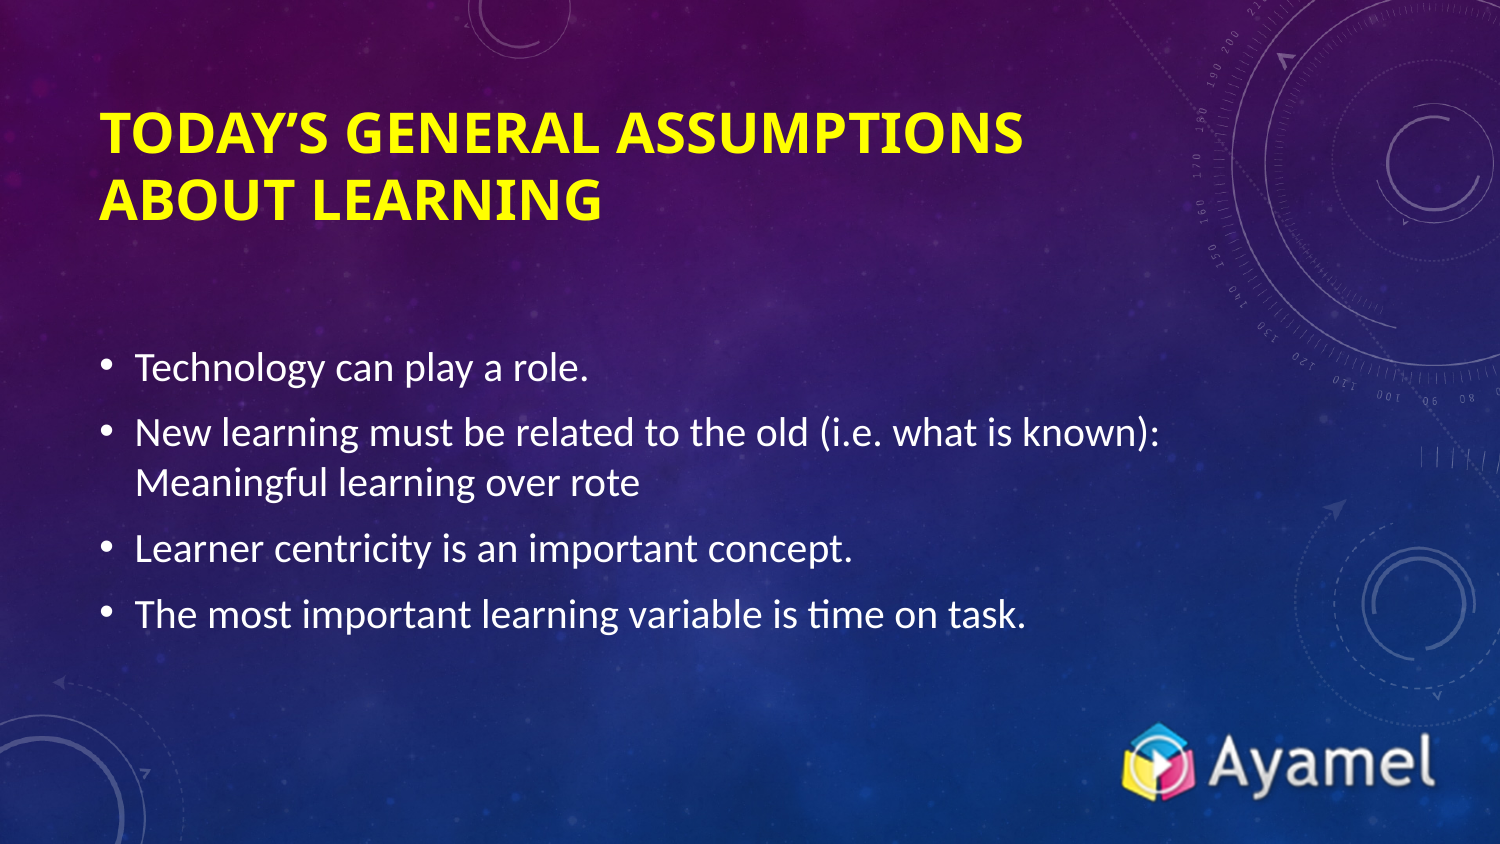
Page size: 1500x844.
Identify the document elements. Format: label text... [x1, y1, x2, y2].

title Today’s General Assumptions About Learning [84, 75, 1331, 255]
list Technology can play a role. New learning must be related to the old (i.e. what is known): Meaningful learning over rote Learner centricity is an important concept. The most important learning variable is time on task. [84, 263, 1331, 713]
picture [0, 0, 1500, 844]
